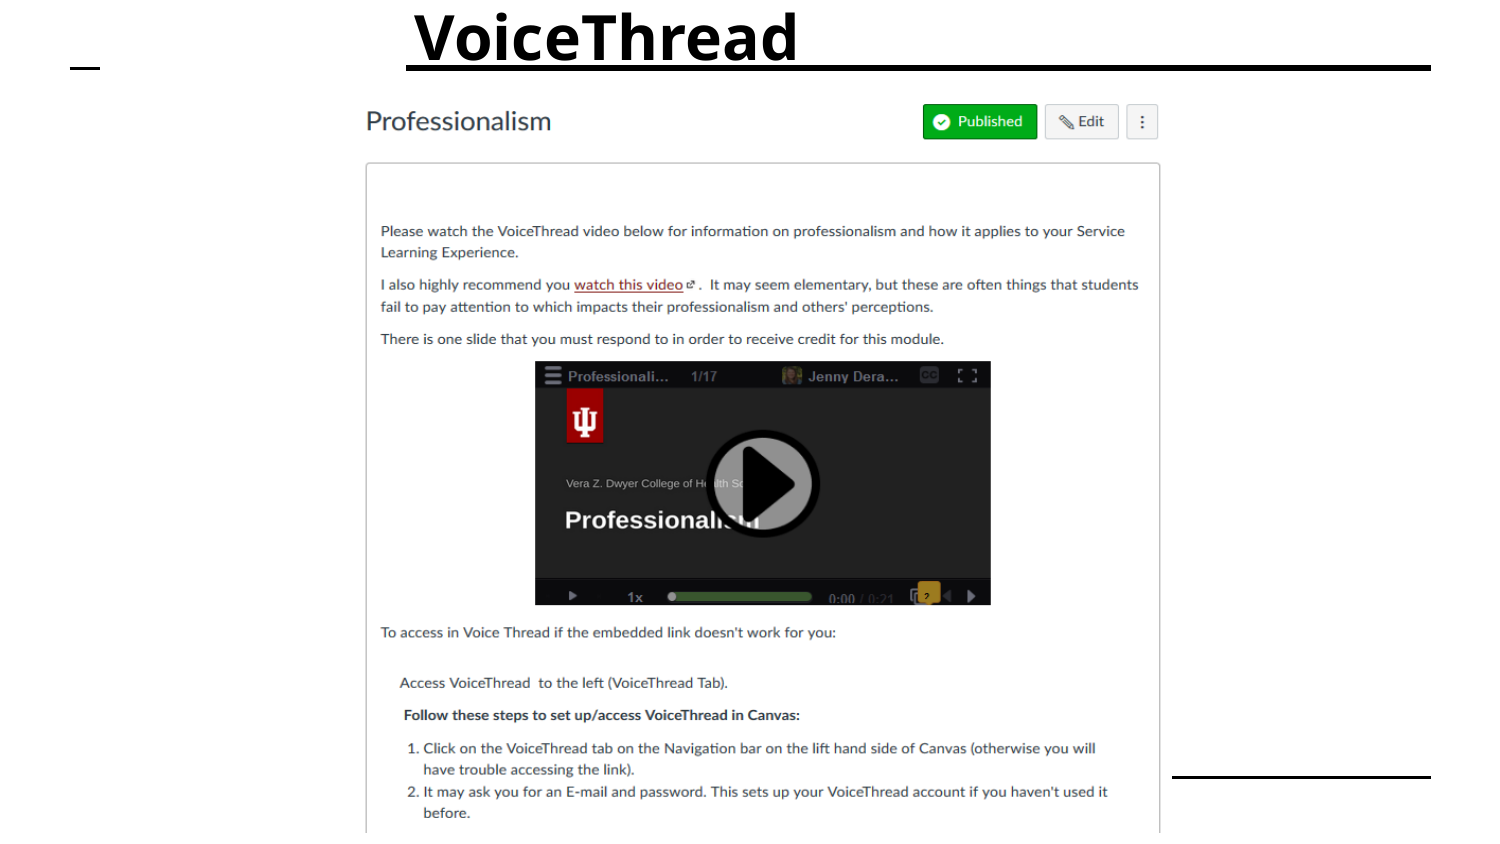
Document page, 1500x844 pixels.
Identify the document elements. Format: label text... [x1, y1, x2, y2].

text_box VoiceThread [399, 0, 1437, 88]
picture [354, 94, 1172, 833]
